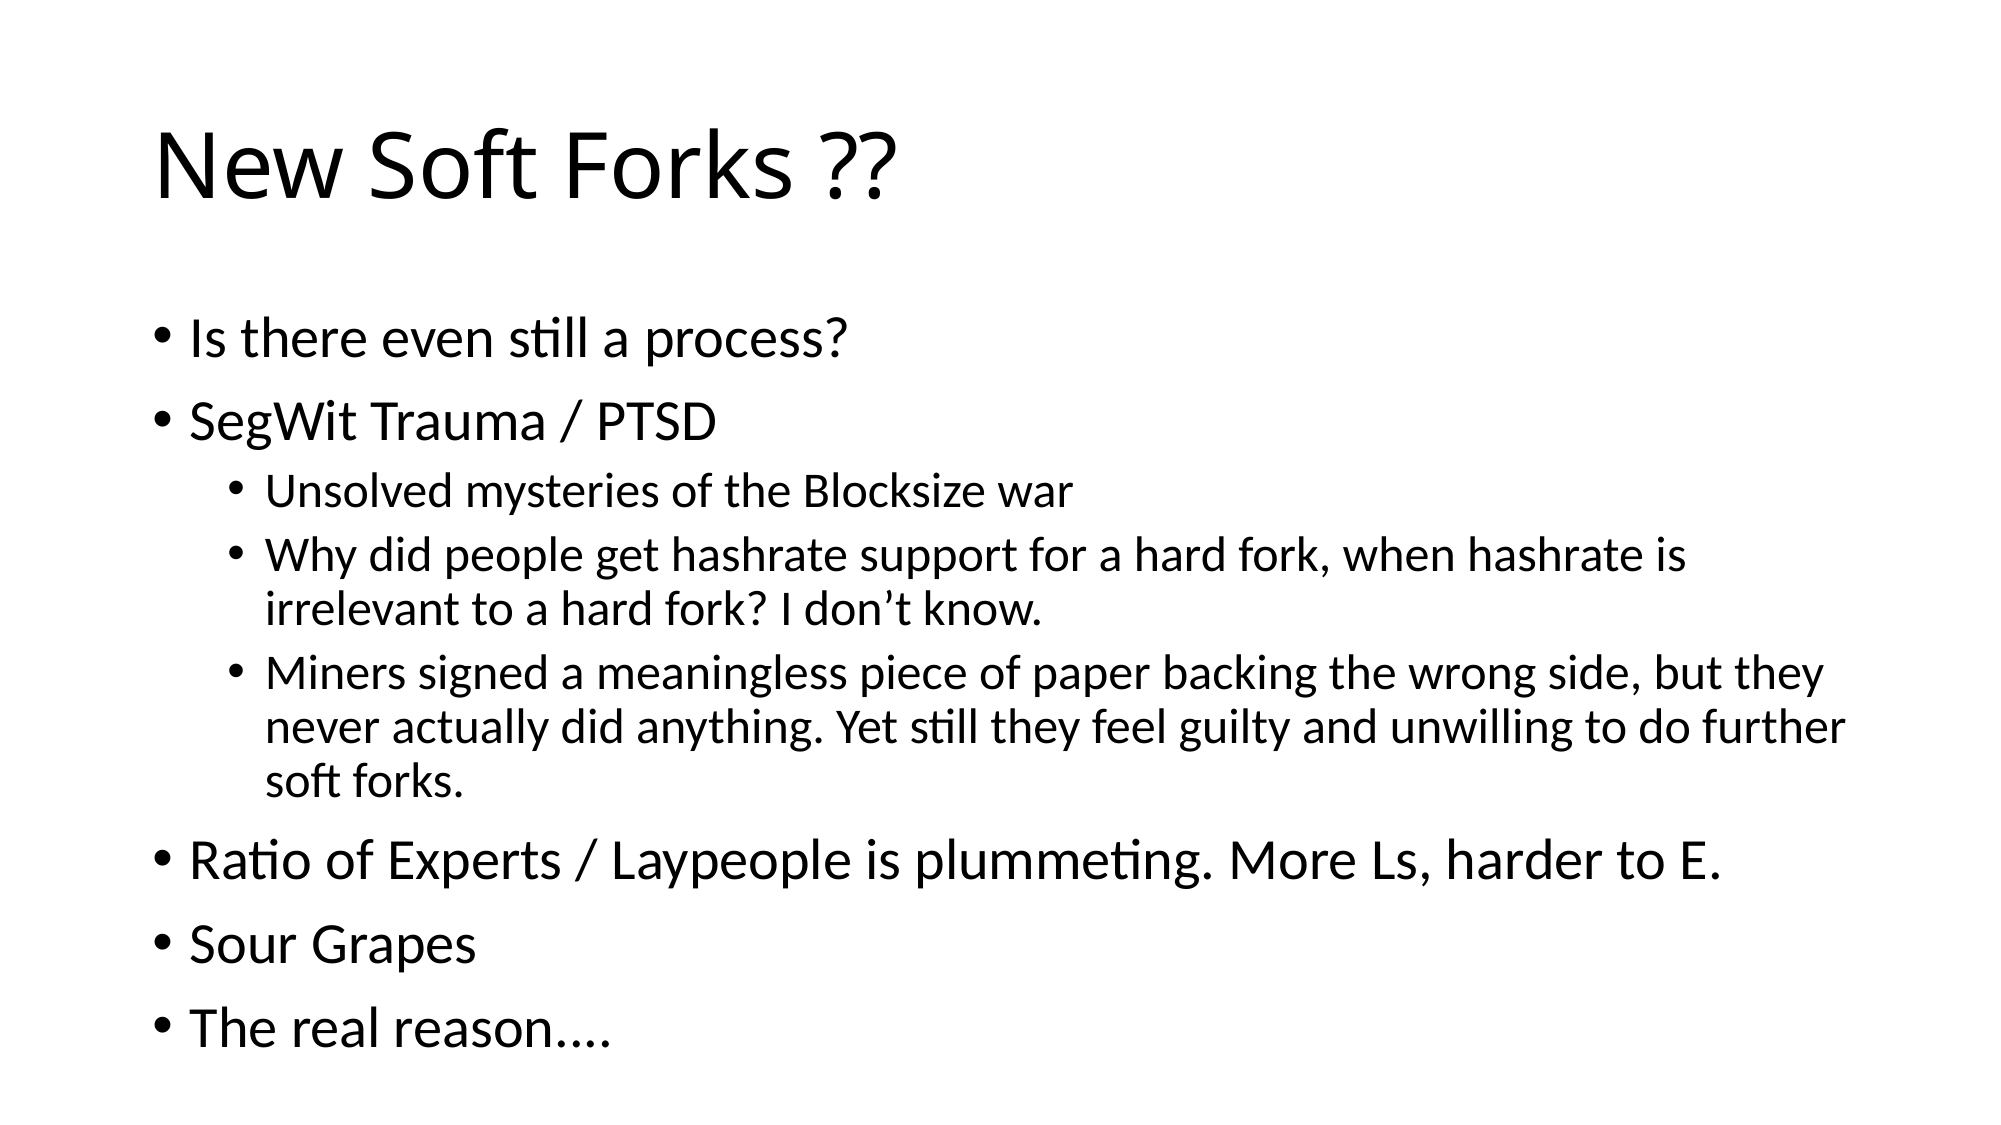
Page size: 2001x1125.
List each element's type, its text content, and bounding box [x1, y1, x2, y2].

list Is there even still a process? SegWit Trauma / PTSD Unsolved mysteries of the Blocksize war Why did people get hashrate support for a hard fork, when hashrate is irrelevant to a hard fork? I don’t know. Miners signed a meaningless piece of paper backing the wrong side, but they never actually did anything. Yet still they feel guilty and unwilling to do further soft forks. Ratio of Experts / Laypeople is plummeting. More Ls, harder to E. Sour Grapes The real reason.... [137, 299, 1863, 1097]
title New Soft Forks ?? [137, 59, 1863, 278]
